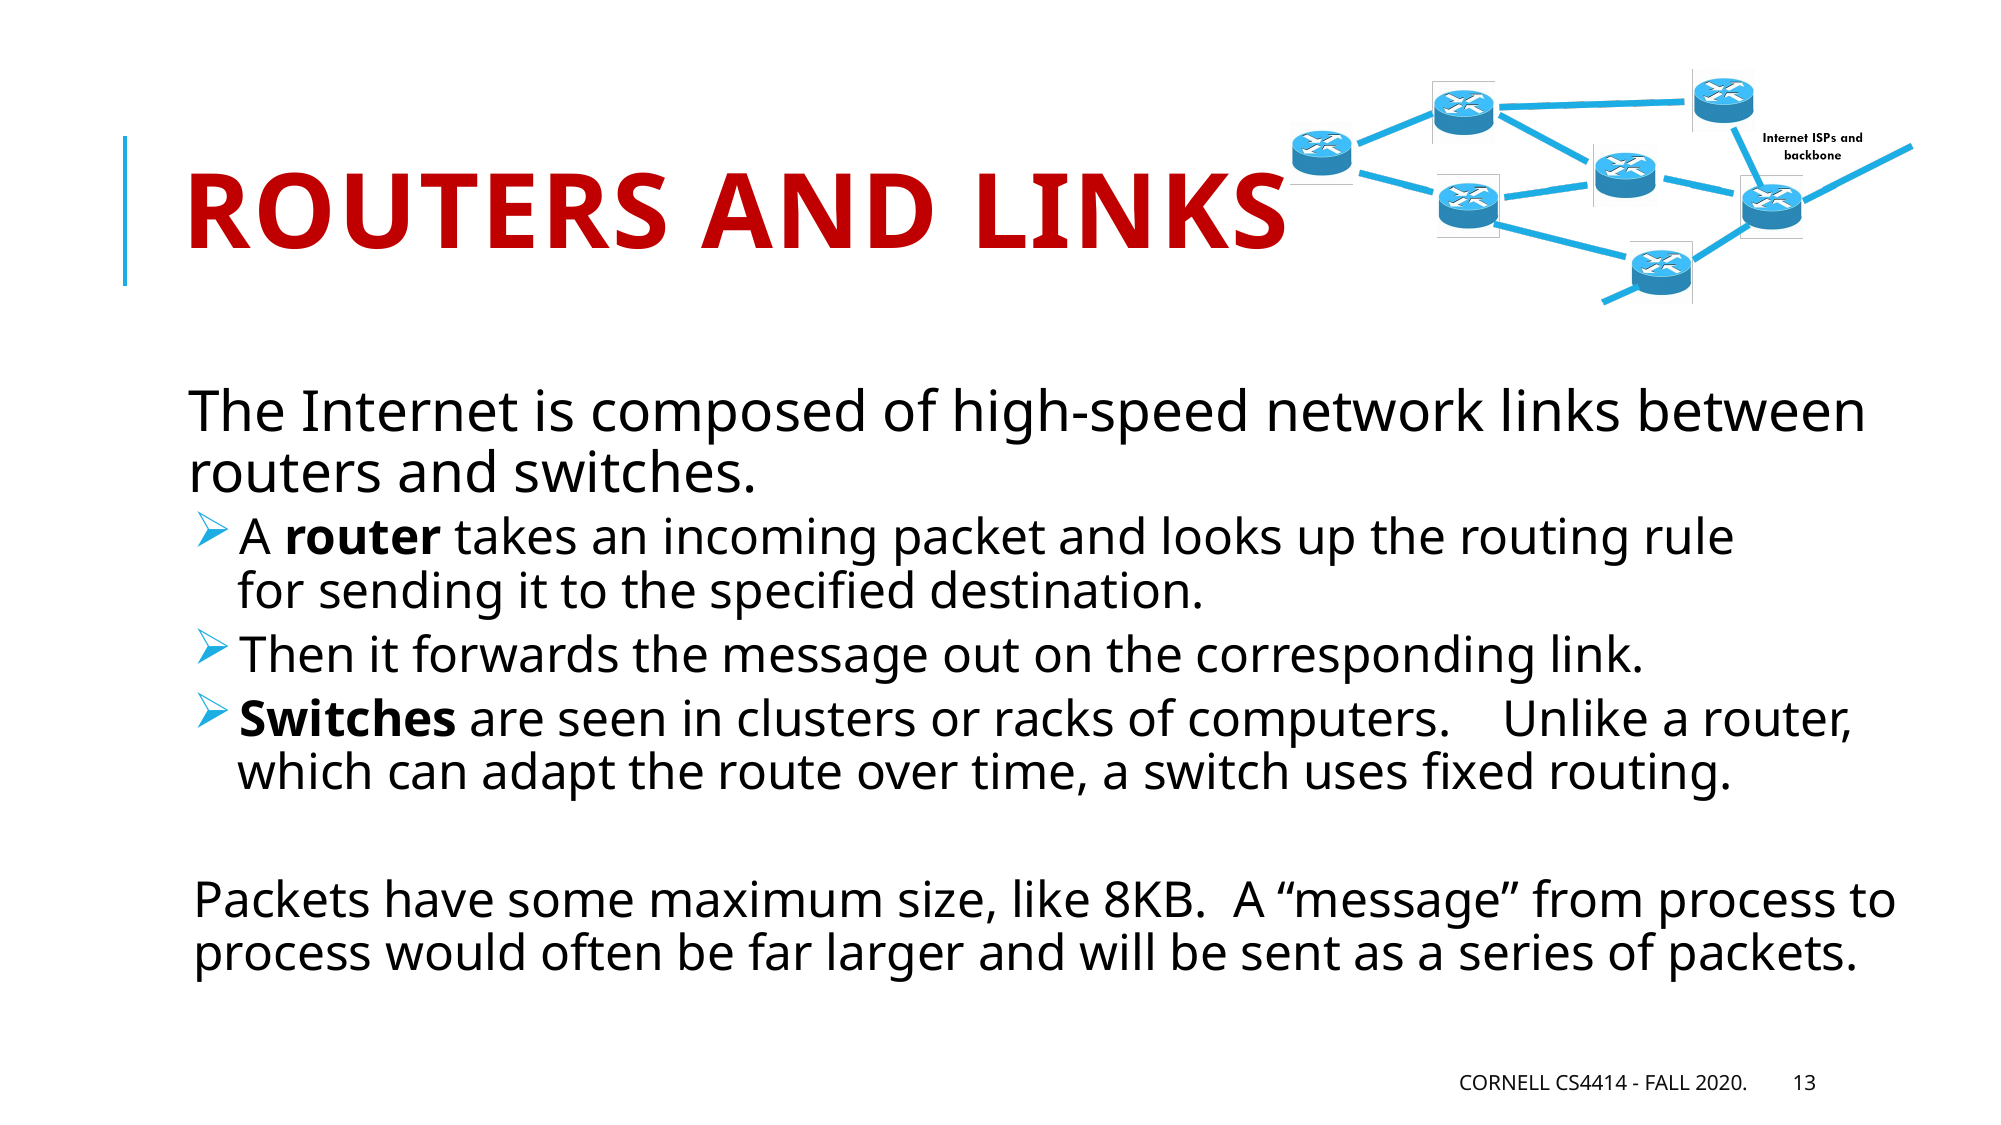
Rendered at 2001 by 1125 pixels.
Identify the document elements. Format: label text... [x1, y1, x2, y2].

footer Cornell CS4414 - Fall 2020. [794, 1061, 1763, 1107]
title Routers and Links [168, 96, 1914, 342]
list The Internet is composed of high-speed network links between routers and switches. A router takes an incoming packet and looks up the routing rule for sending it to the specified destination. Then it forwards the message out on the corresponding link. Switches are seen in clusters or racks of computers. Unlike a router, which can adapt the route over time, a switch uses fixed routing. Packets have some maximum size, like 8KB. A “message” from process to process would often be far larger and will be sent as a series of packets. [168, 375, 1914, 1035]
slide_number 13 [1777, 1061, 1938, 1107]
picture [1290, 69, 1914, 306]
